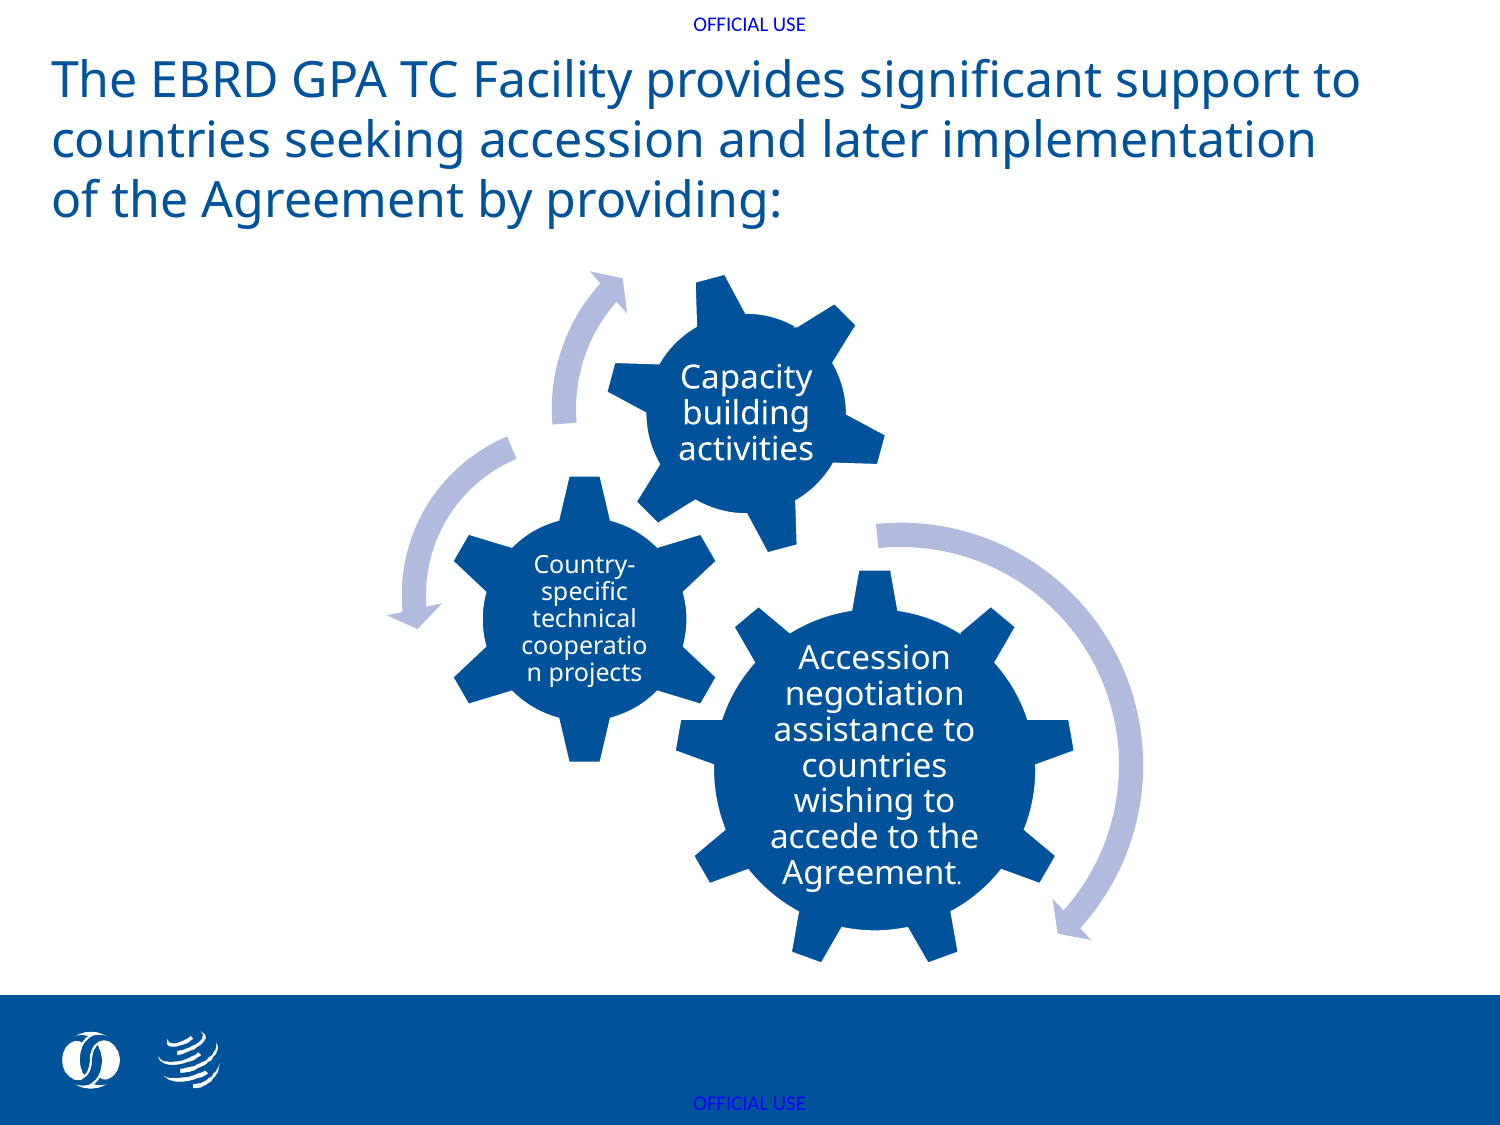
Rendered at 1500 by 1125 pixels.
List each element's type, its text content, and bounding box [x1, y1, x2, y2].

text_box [119, 237, 1300, 972]
text_box The EBRD GPA TC Facility provides significant support to countries seeking accession and later implementation of the Agreement by providing: [36, 40, 1383, 236]
